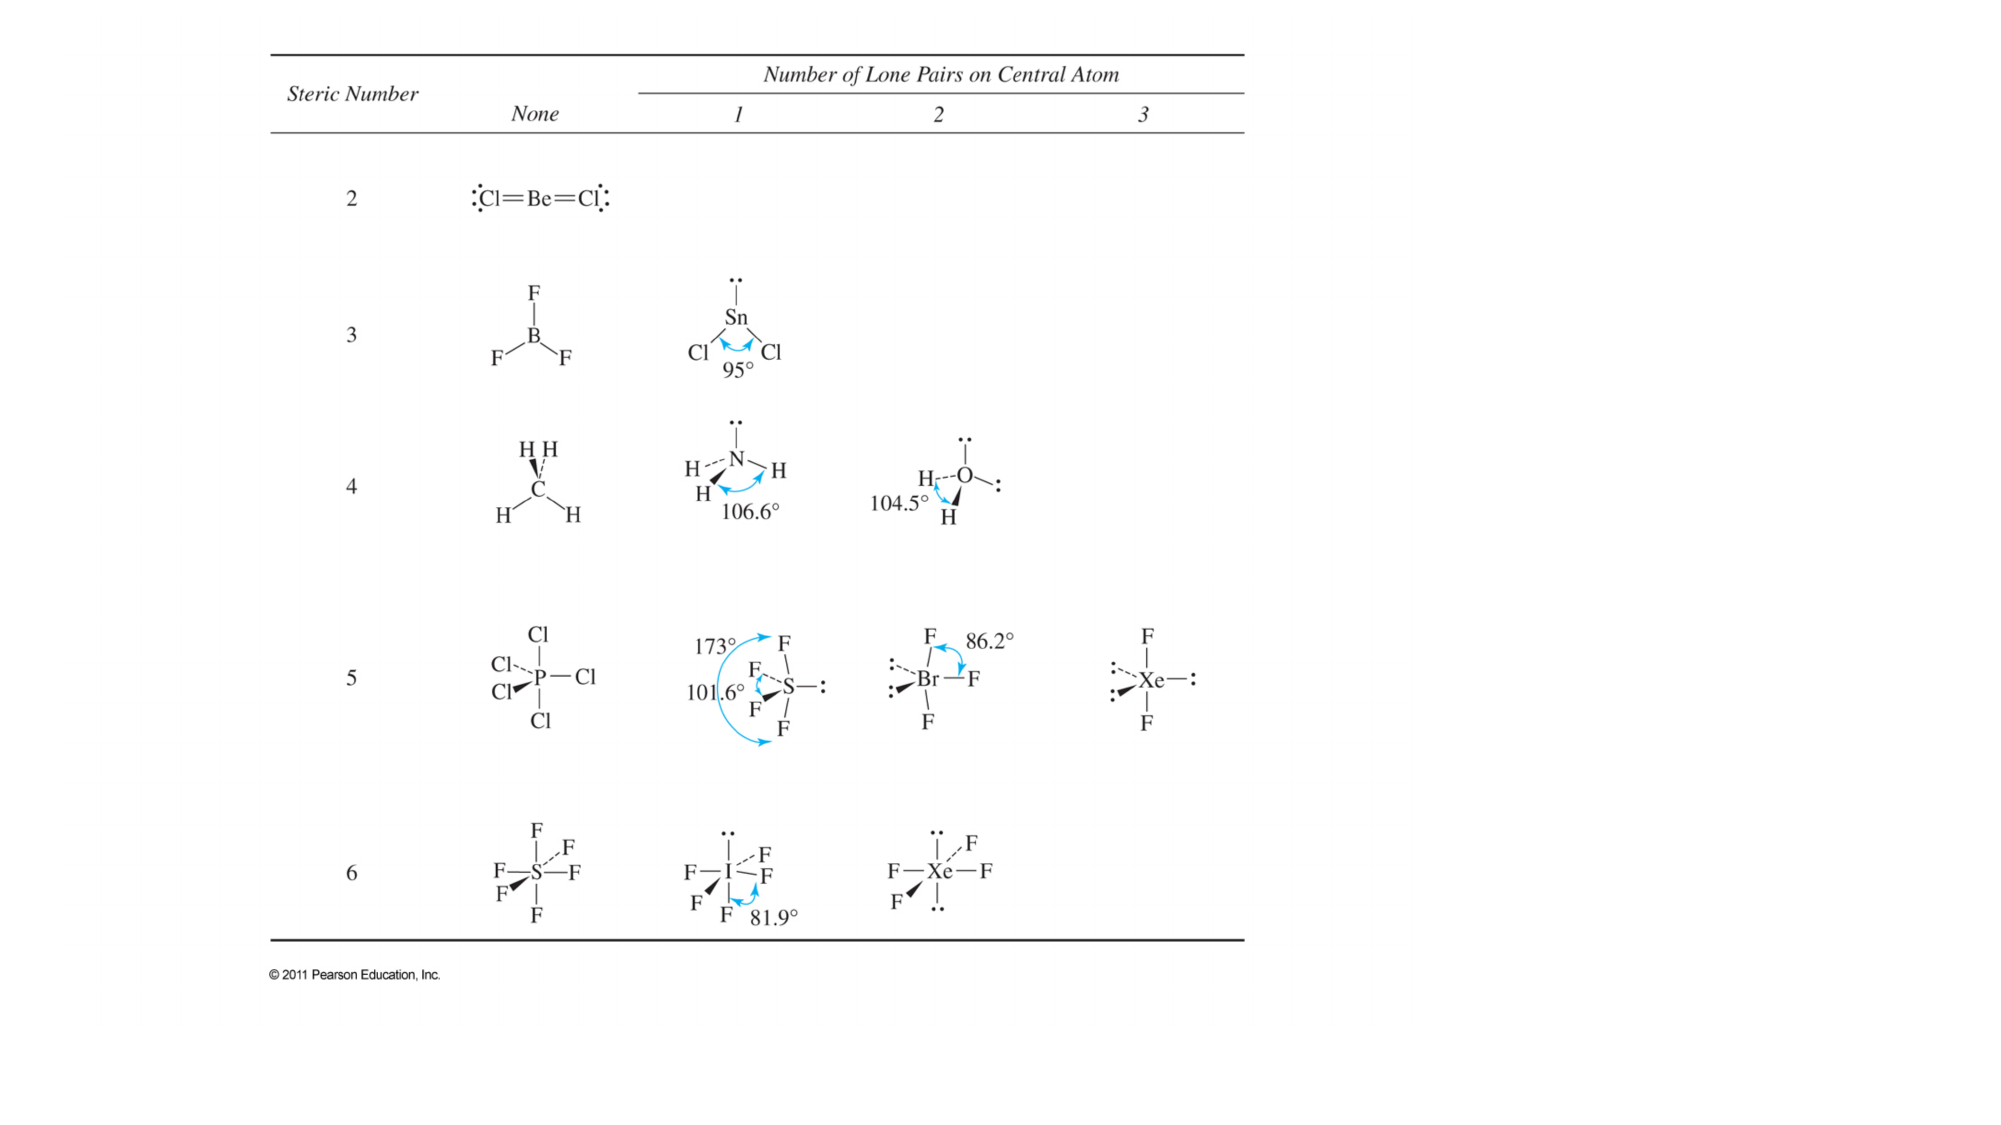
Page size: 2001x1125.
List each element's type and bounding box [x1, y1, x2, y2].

picture [62, 14, 1412, 1027]
